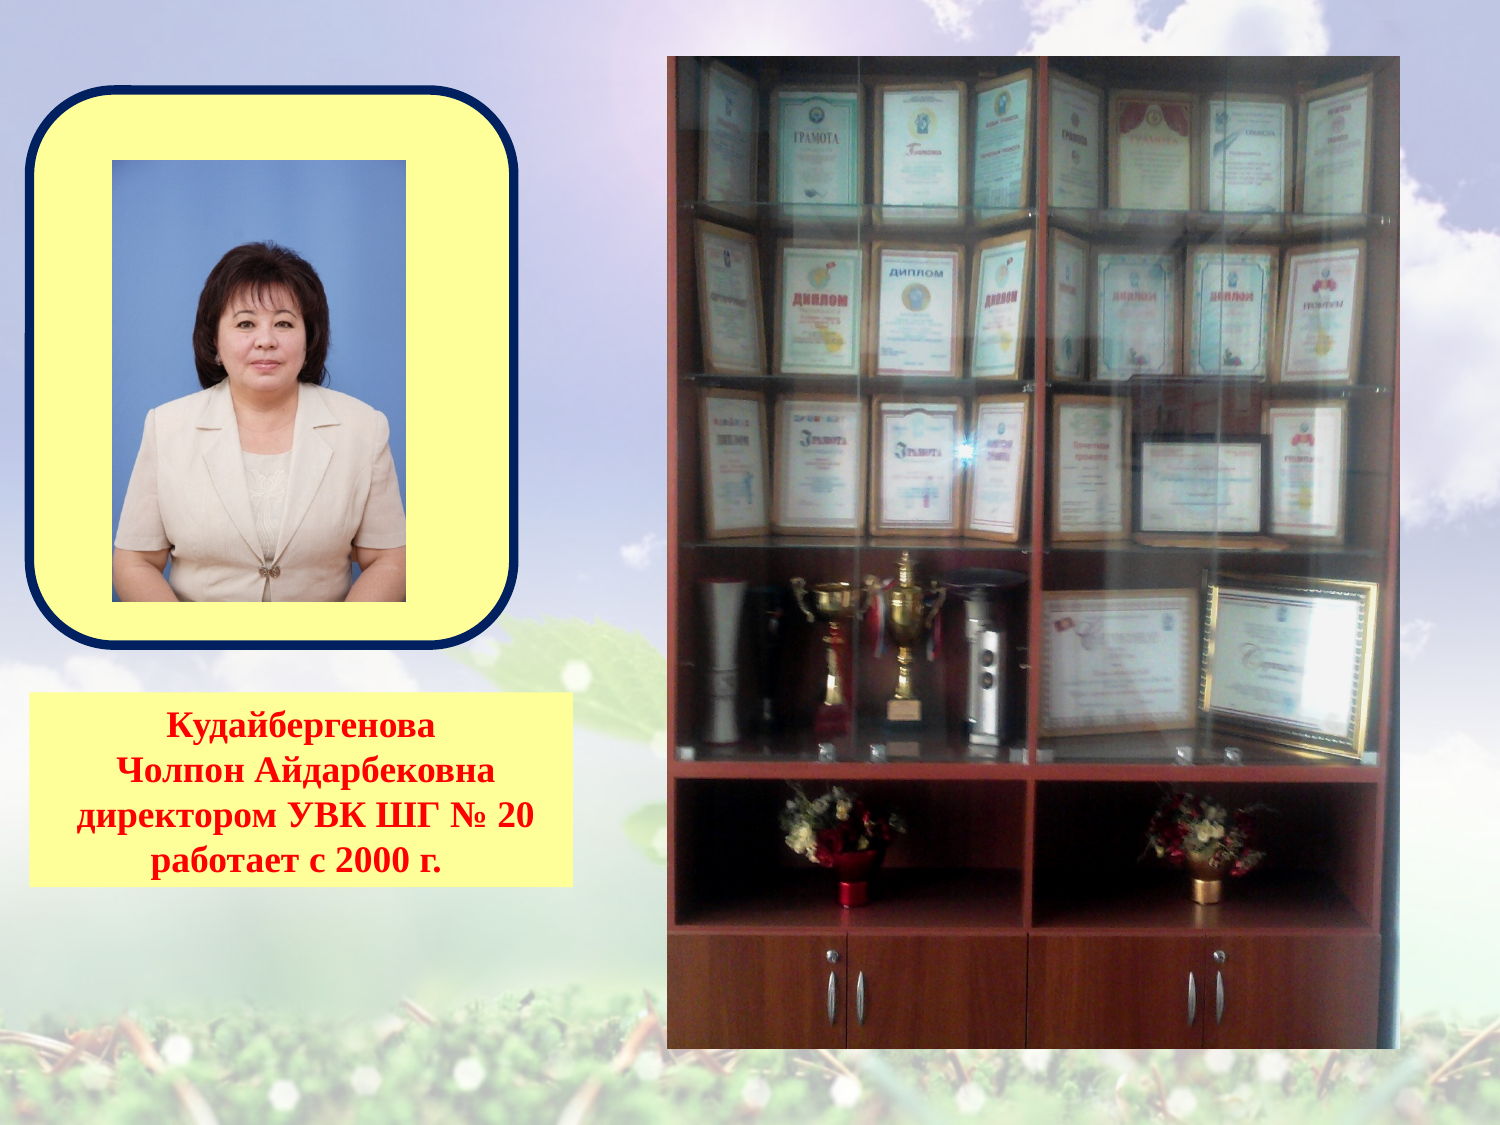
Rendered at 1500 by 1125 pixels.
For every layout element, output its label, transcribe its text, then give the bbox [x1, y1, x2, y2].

picture [111, 160, 406, 602]
text_box [27, 87, 516, 648]
text_box [406, 160, 662, 296]
text_box Кудайбергенова Чолпон Айдарбековна директором УВК ШГ № 20 работает с 2000 г. [29, 692, 573, 888]
picture [667, 56, 1400, 1049]
